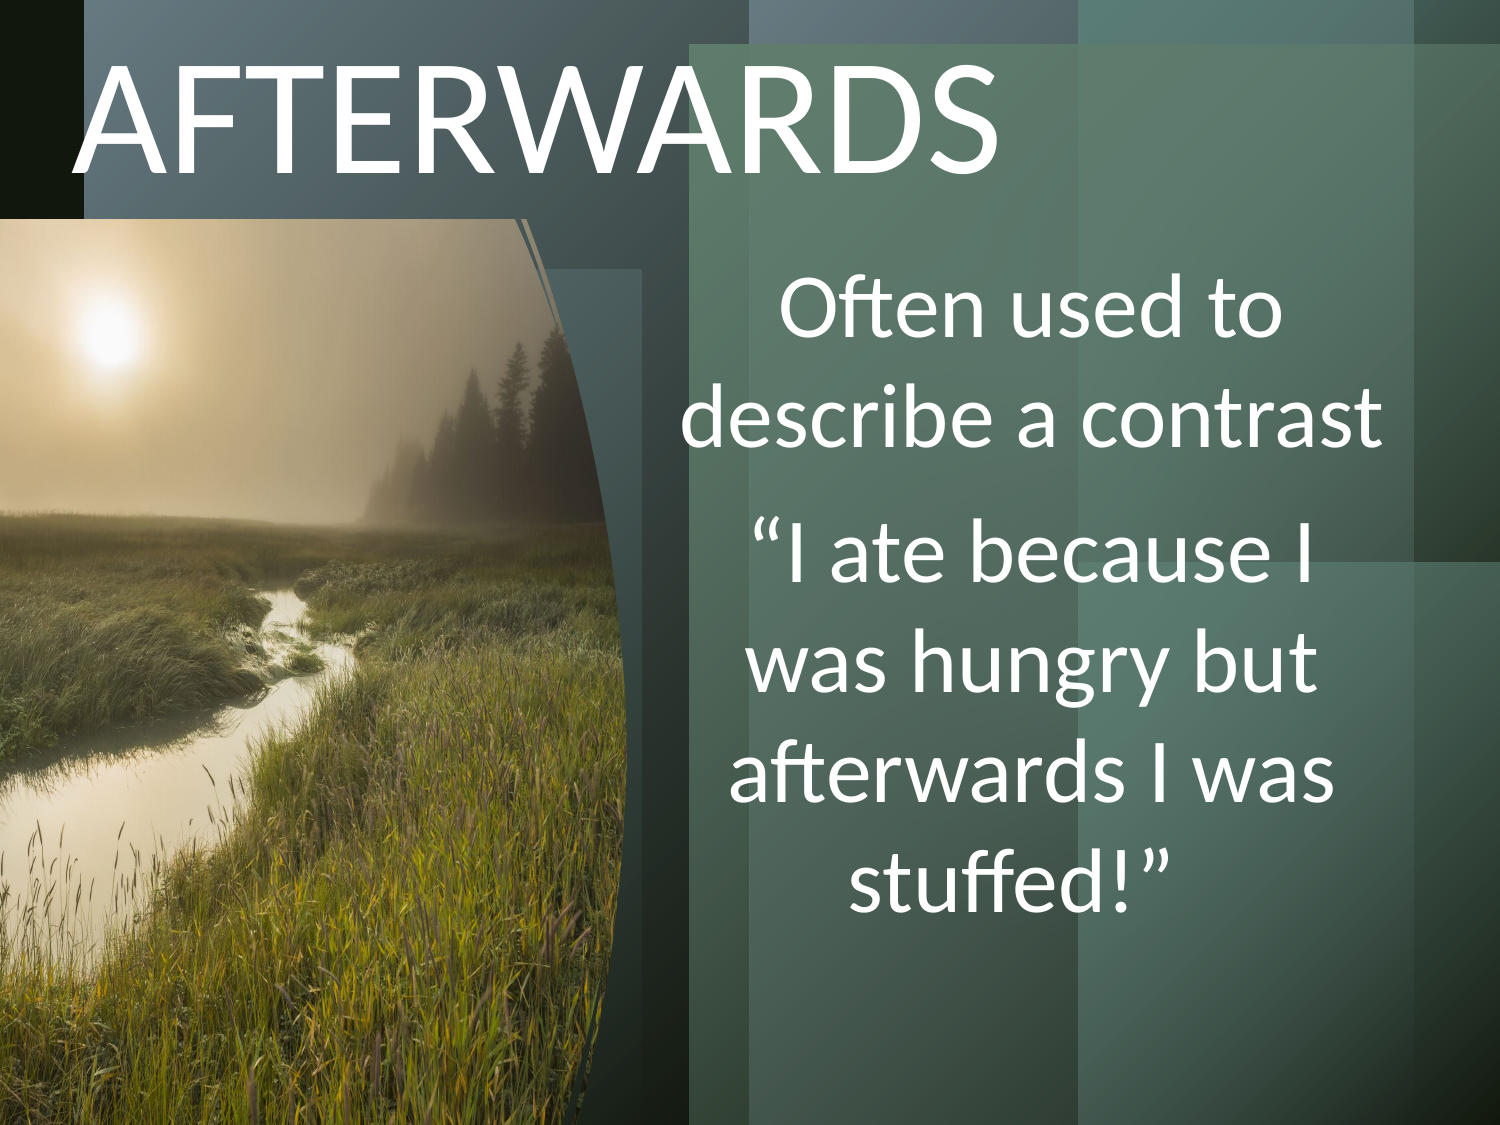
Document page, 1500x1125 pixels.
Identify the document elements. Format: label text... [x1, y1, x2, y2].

picture [0, 219, 627, 1125]
text_box AFTERWARDS [57, 0, 1091, 215]
text_box Often used to describe a contrast “I ate because I was hungry but afterwards I was stuffed!” [658, 238, 1406, 939]
